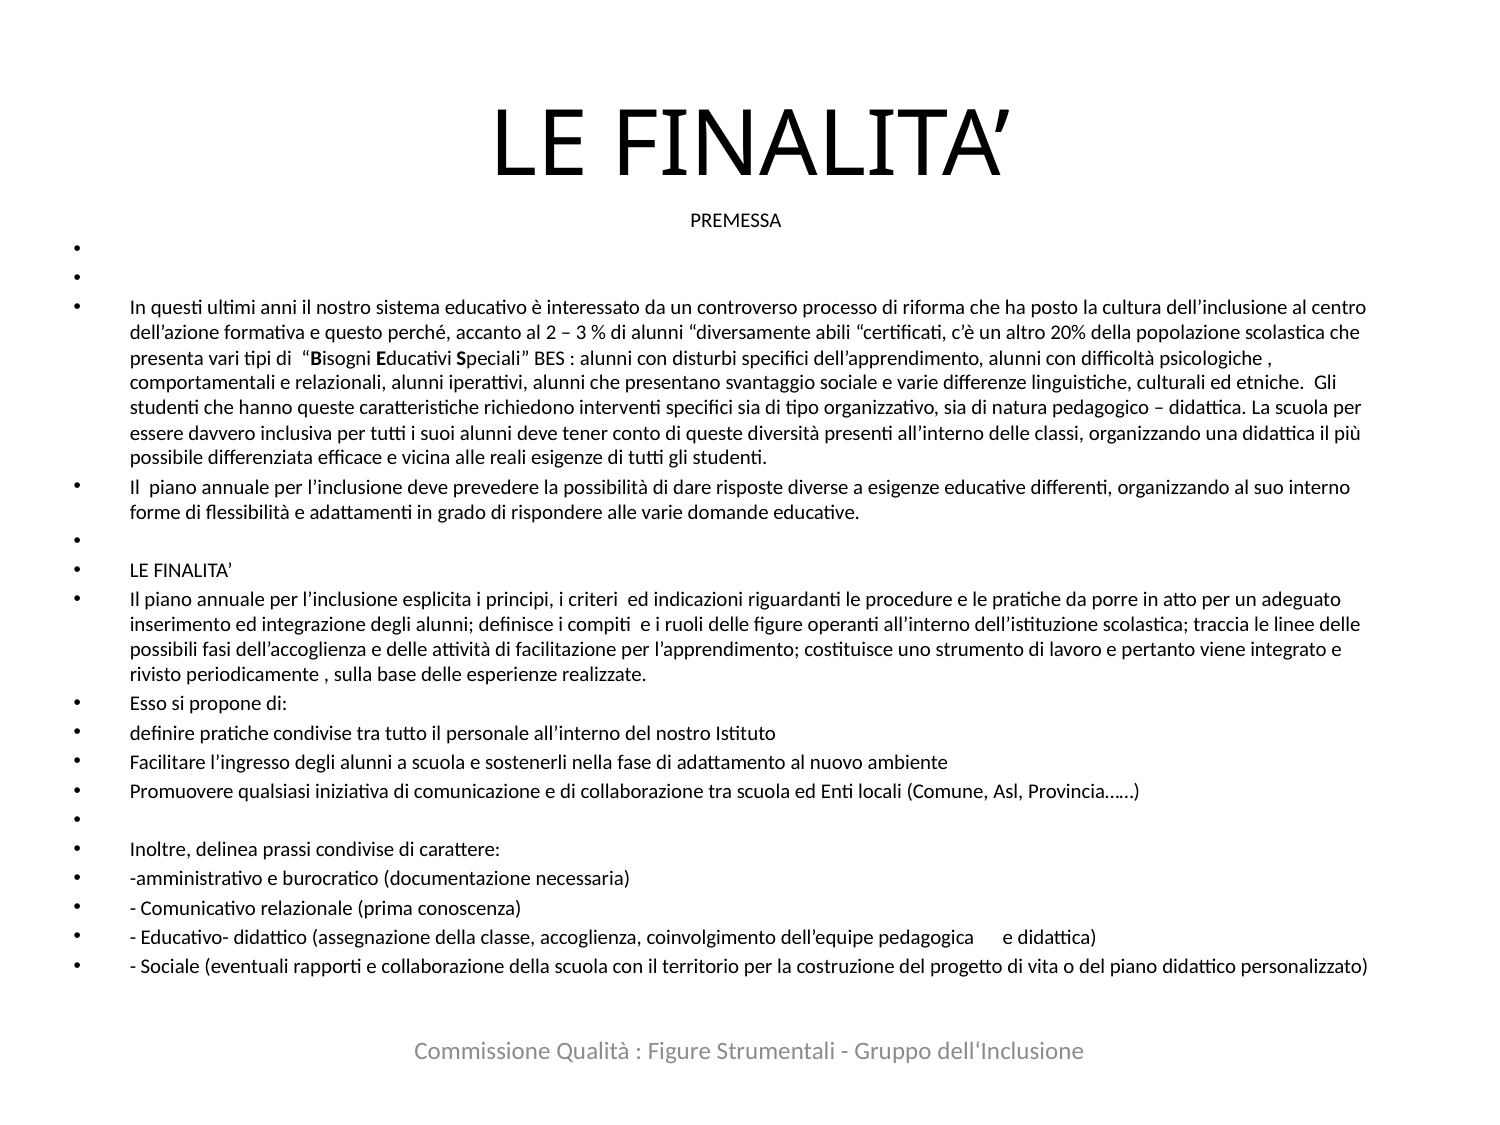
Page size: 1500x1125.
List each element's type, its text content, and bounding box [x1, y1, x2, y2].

list PREMESSA In questi ultimi anni il nostro sistema educativo è interessato da un controverso processo di riforma che ha posto la cultura dell’inclusione al centro dell’azione formativa e questo perché, accanto al 2 – 3 % di alunni “diversamente abili “certificati, c’è un altro 20% della popolazione scolastica che presenta vari tipi di “Bisogni Educativi Speciali” BES : alunni con disturbi specifici dell’apprendimento, alunni con difficoltà psicologiche , comportamentali e relazionali, alunni iperattivi, alunni che presentano svantaggio sociale e varie differenze linguistiche, culturali ed etniche. Gli studenti che hanno queste caratteristiche richiedono interventi specifici sia di tipo organizzativo, sia di natura pedagogico – didattica. La scuola per essere davvero inclusiva per tutti i suoi alunni deve tener conto di queste diversità presenti all’interno delle classi, organizzando una didattica il più possibile differenziata efficace e vicina alle reali esigenze di tutti gli studenti. Il piano annuale per l’inclusione deve prevedere la possibilità di dare risposte diverse a esigenze educative differenti, organizzando al suo interno forme di flessibilità e adattamenti in grado di rispondere alle varie domande educative. LE FINALITA’ Il piano annuale per l’inclusione esplicita i principi, i criteri ed indicazioni riguardanti le procedure e le pratiche da porre in atto per un adeguato inserimento ed integrazione degli alunni; definisce i compiti e i ruoli delle figure operanti all’interno dell’istituzione scolastica; traccia le linee delle possibili fasi dell’accoglienza e delle attività di facilitazione per l’apprendimento; costituisce uno strumento di lavoro e pertanto viene integrato e rivisto periodicamente , sulla base delle esperienze realizzate. Esso si propone di: definire pratiche condivise tra tutto il personale all’interno del nostro Istituto Facilitare l’ingresso degli alunni a scuola e sostenerli nella fase di adattamento al nuovo ambiente Promuovere qualsiasi iniziativa di comunicazione e di collaborazione tra scuola ed Enti locali (Comune, Asl, Provincia……) Inoltre, delinea prassi condivise di carattere: -amministrativo e burocratico (documentazione necessaria) - Comunicativo relazionale (prima conoscenza) - Educativo- didattico (assegnazione della classe, accoglienza, coinvolgimento dell’equipe pedagogica e didattica) - Sociale (eventuali rapporti e collaborazione della scuola con il territorio per la costruzione del progetto di vita o del piano didattico personalizzato) [58, 198, 1414, 1006]
footer Commissione Qualità : Figure Strumentali - Gruppo dell‘Inclusione [93, 1035, 1407, 1095]
title LE FINALITA’ [74, 44, 1426, 233]
